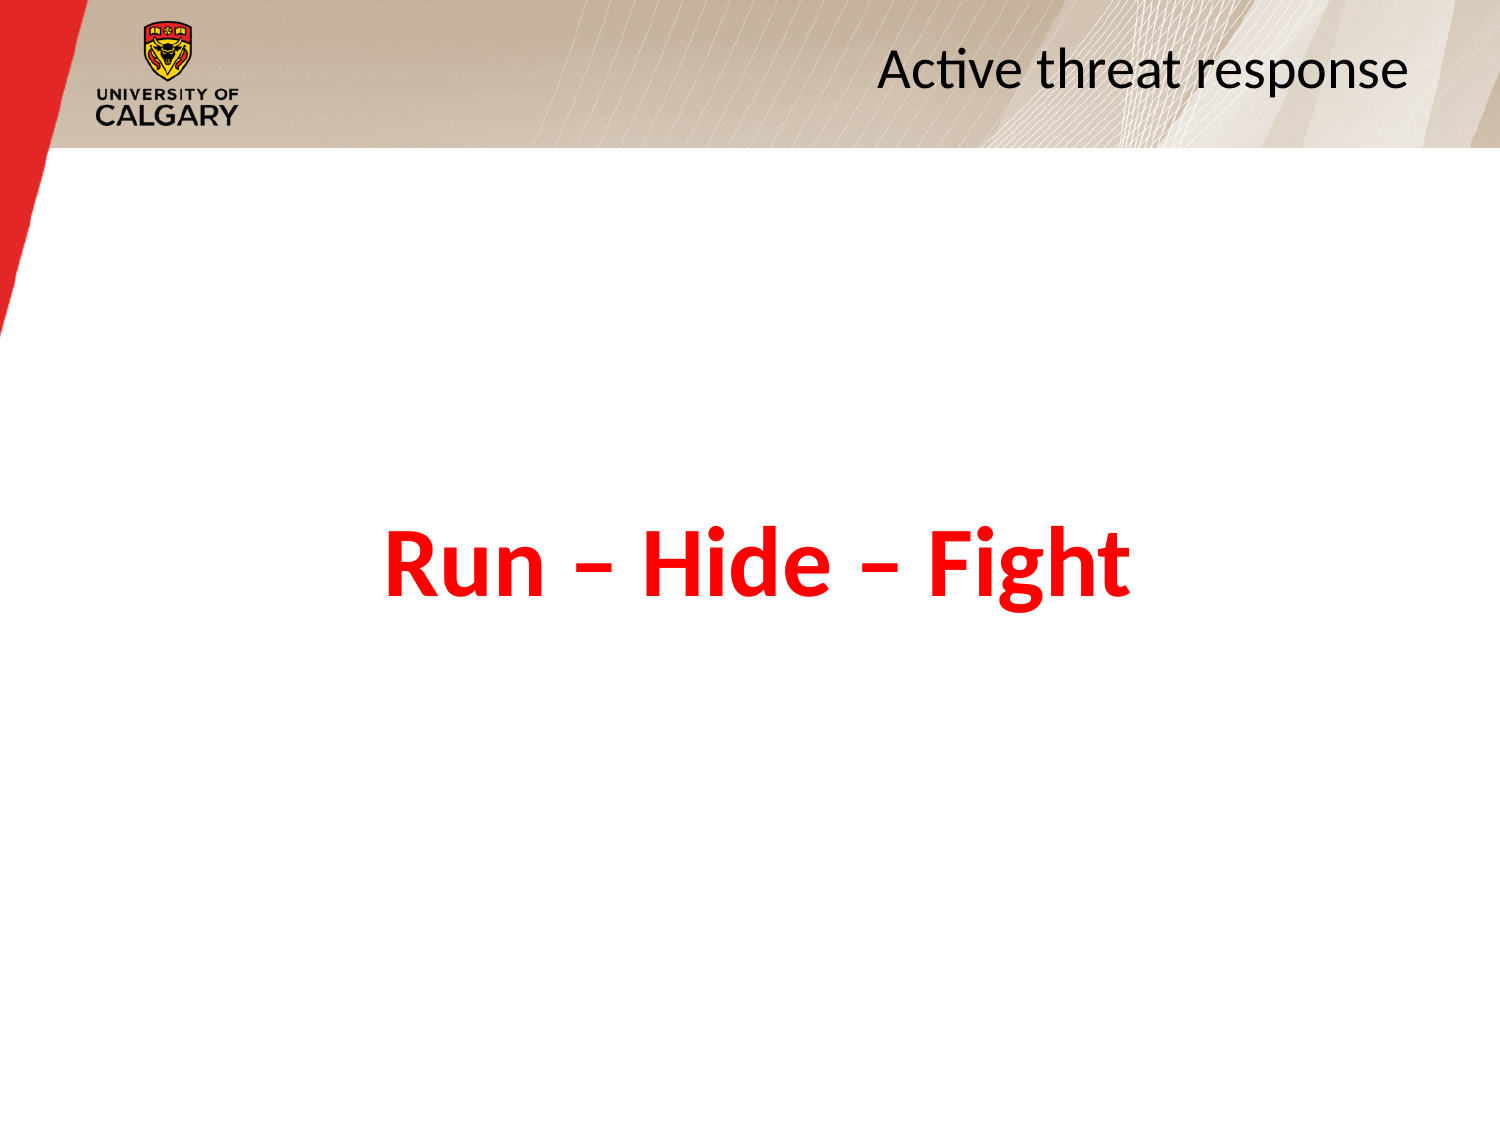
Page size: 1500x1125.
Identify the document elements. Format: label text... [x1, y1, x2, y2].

picture [0, 0, 1500, 1125]
list Run – Hide – Fight [83, 190, 1434, 1005]
title Active threat response [219, 0, 1425, 131]
